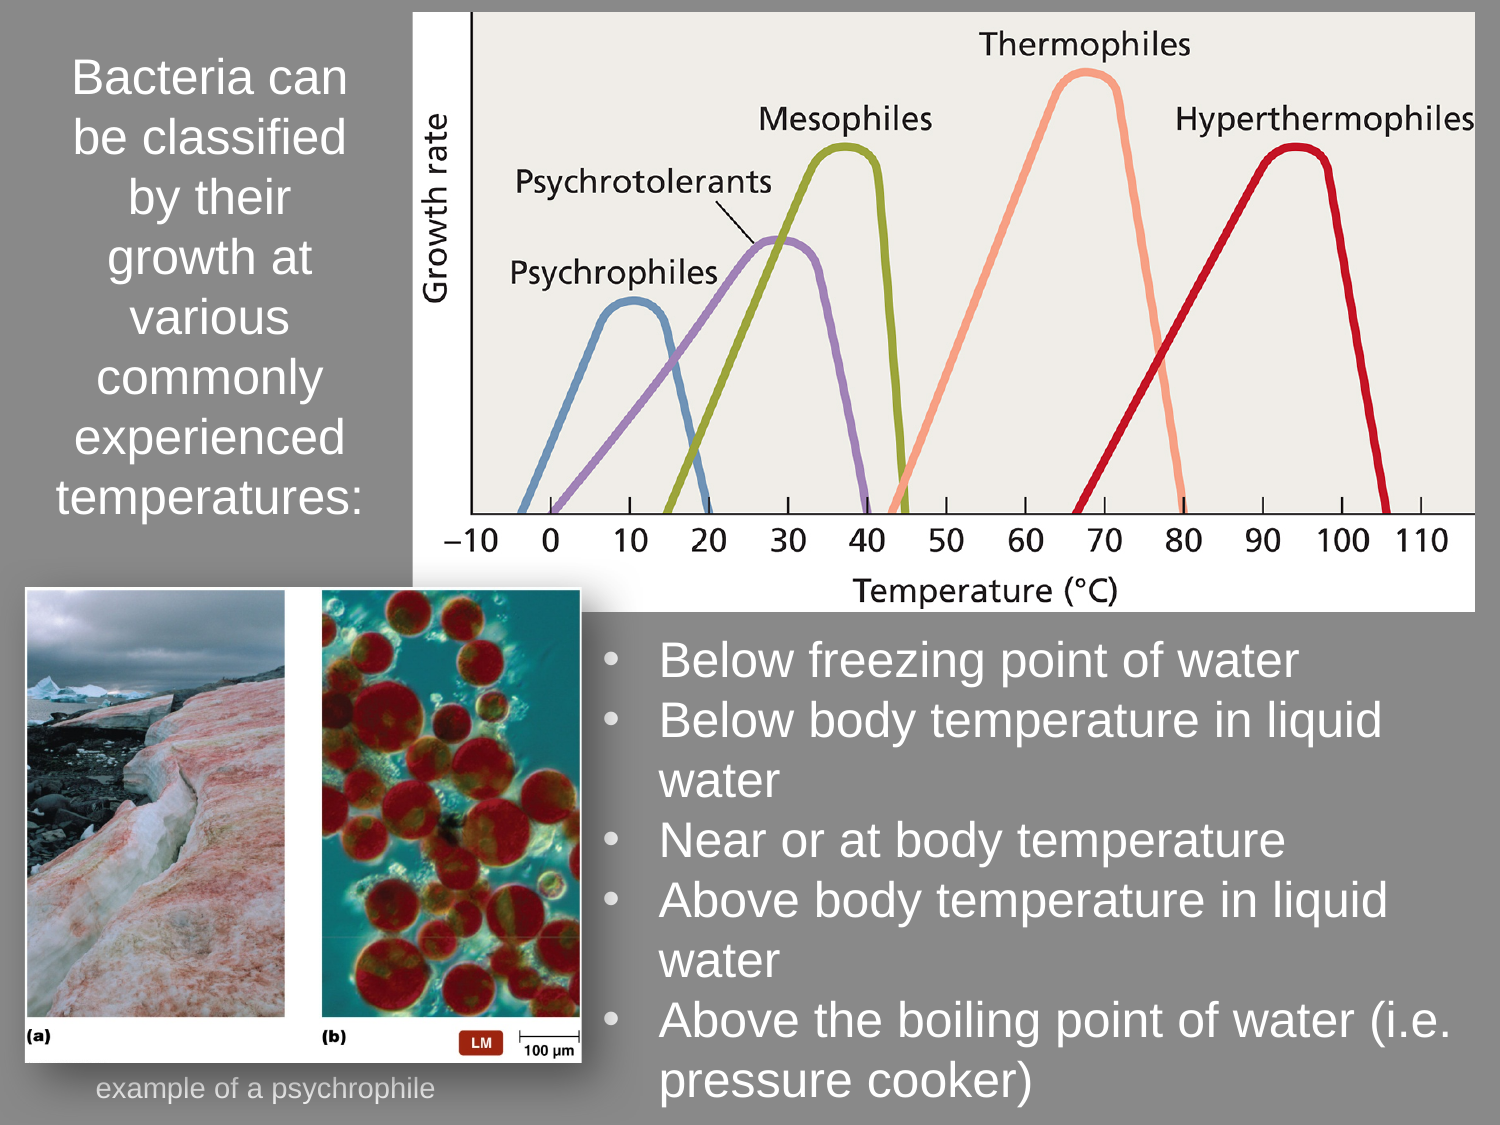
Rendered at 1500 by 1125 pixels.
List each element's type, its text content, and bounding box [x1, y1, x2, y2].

text_box Below freezing point of water Below body temperature in liquid water Near or at body temperature Above body temperature in liquid water Above the boiling point of water (i.e. pressure cooker) [587, 620, 1481, 1116]
picture [412, 12, 1476, 612]
picture [24, 587, 582, 1063]
text_box Bacteria can be classified by their growth at various commonly experienced temperatures: [32, 37, 388, 533]
